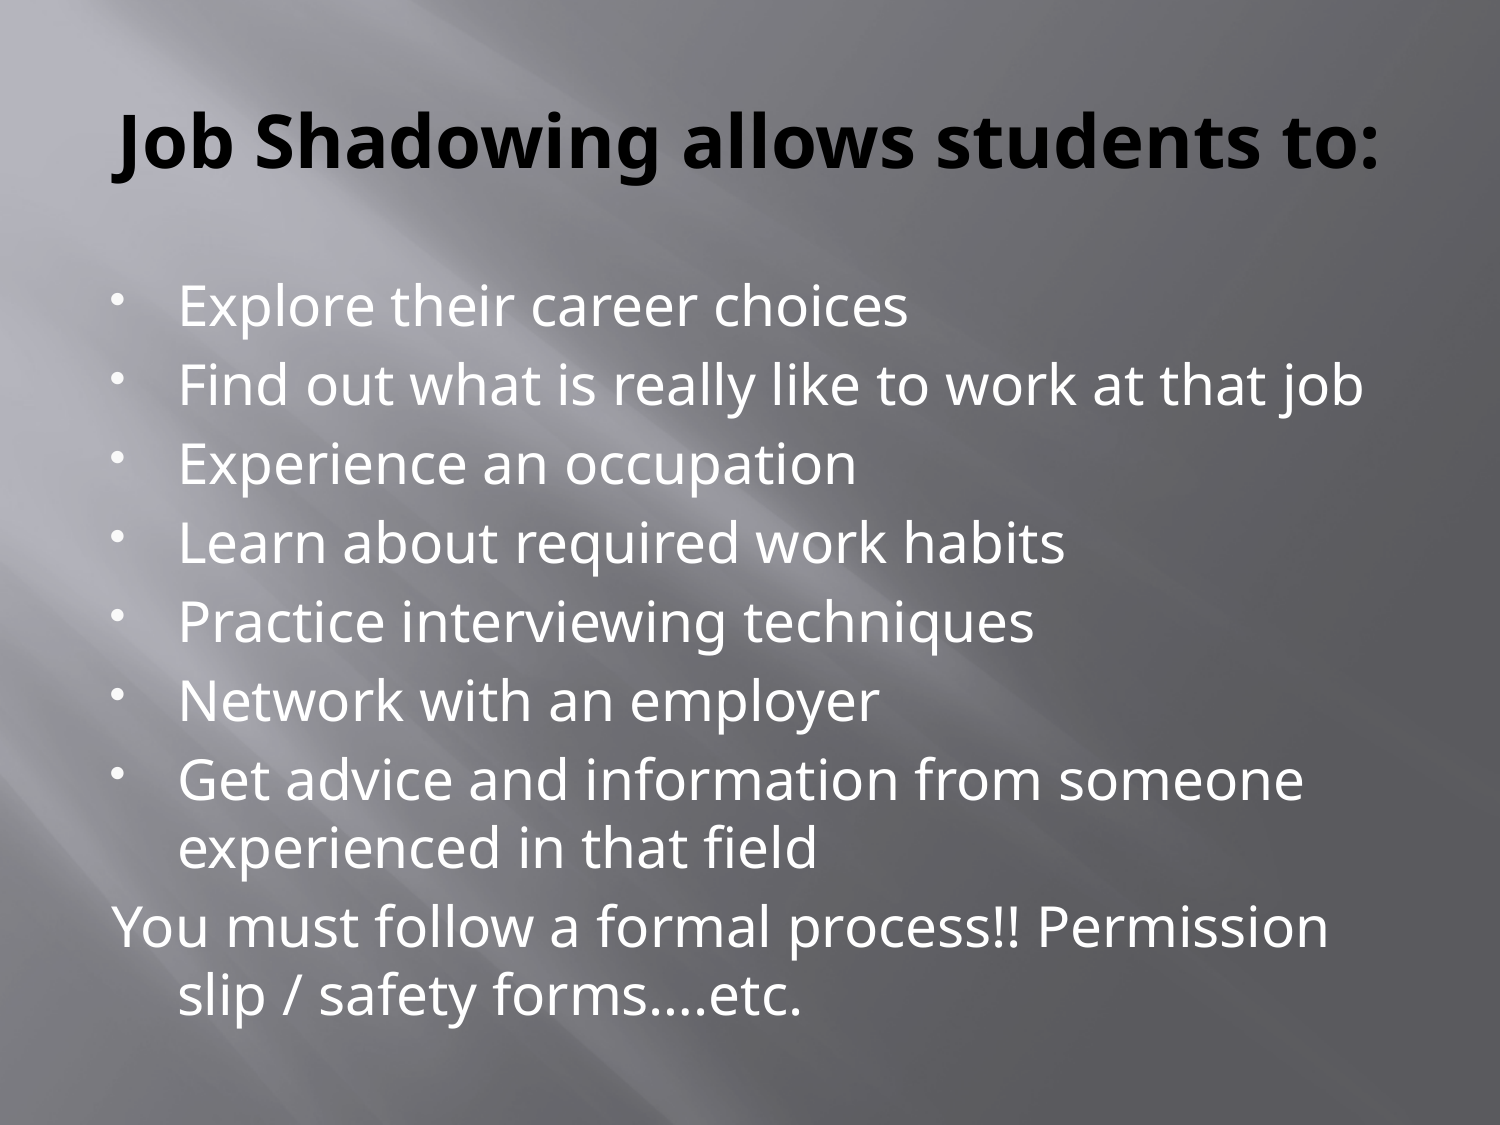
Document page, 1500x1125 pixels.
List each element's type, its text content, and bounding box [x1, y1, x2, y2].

list Explore their career choices Find out what is really like to work at that job Experience an occupation Learn about required work habits Practice interviewing techniques Network with an employer Get advice and information from someone experienced in that field You must follow a formal process!! Permission slip / safety forms….etc. [75, 262, 1425, 1035]
title Job Shadowing allows students to: [75, 45, 1425, 233]
